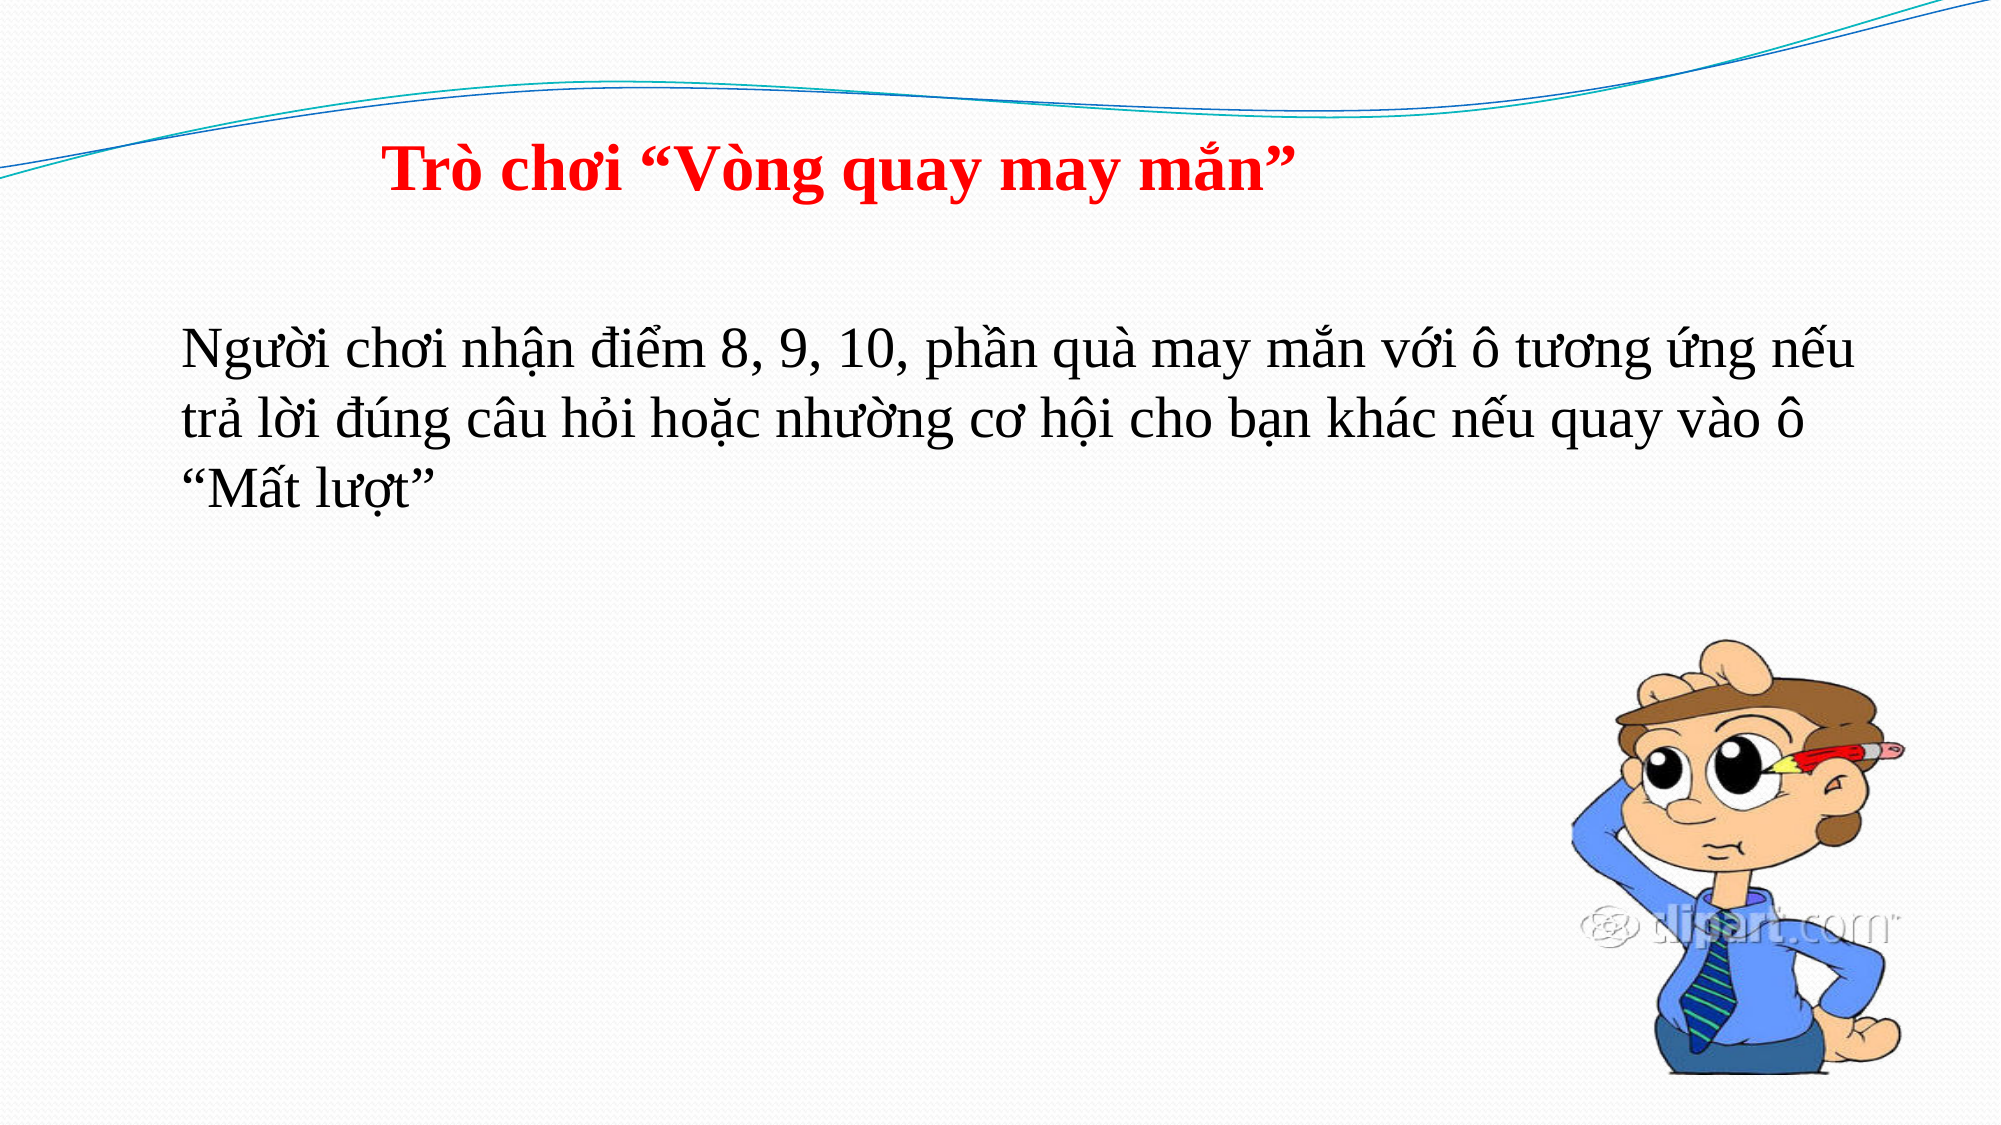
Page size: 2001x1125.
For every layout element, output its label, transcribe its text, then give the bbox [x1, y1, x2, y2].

picture [1532, 632, 1951, 1076]
text_box Trò chơi “Vòng quay may mắn” [366, 116, 1684, 212]
text_box Người chơi nhận điểm 8, 9, 10, phần quà may mắn với ô tương ứng nếu trả lời đúng câu hỏi hoặc nhường cơ hội cho bạn khác nếu quay vào ô “Mất lượt” [166, 302, 1900, 527]
